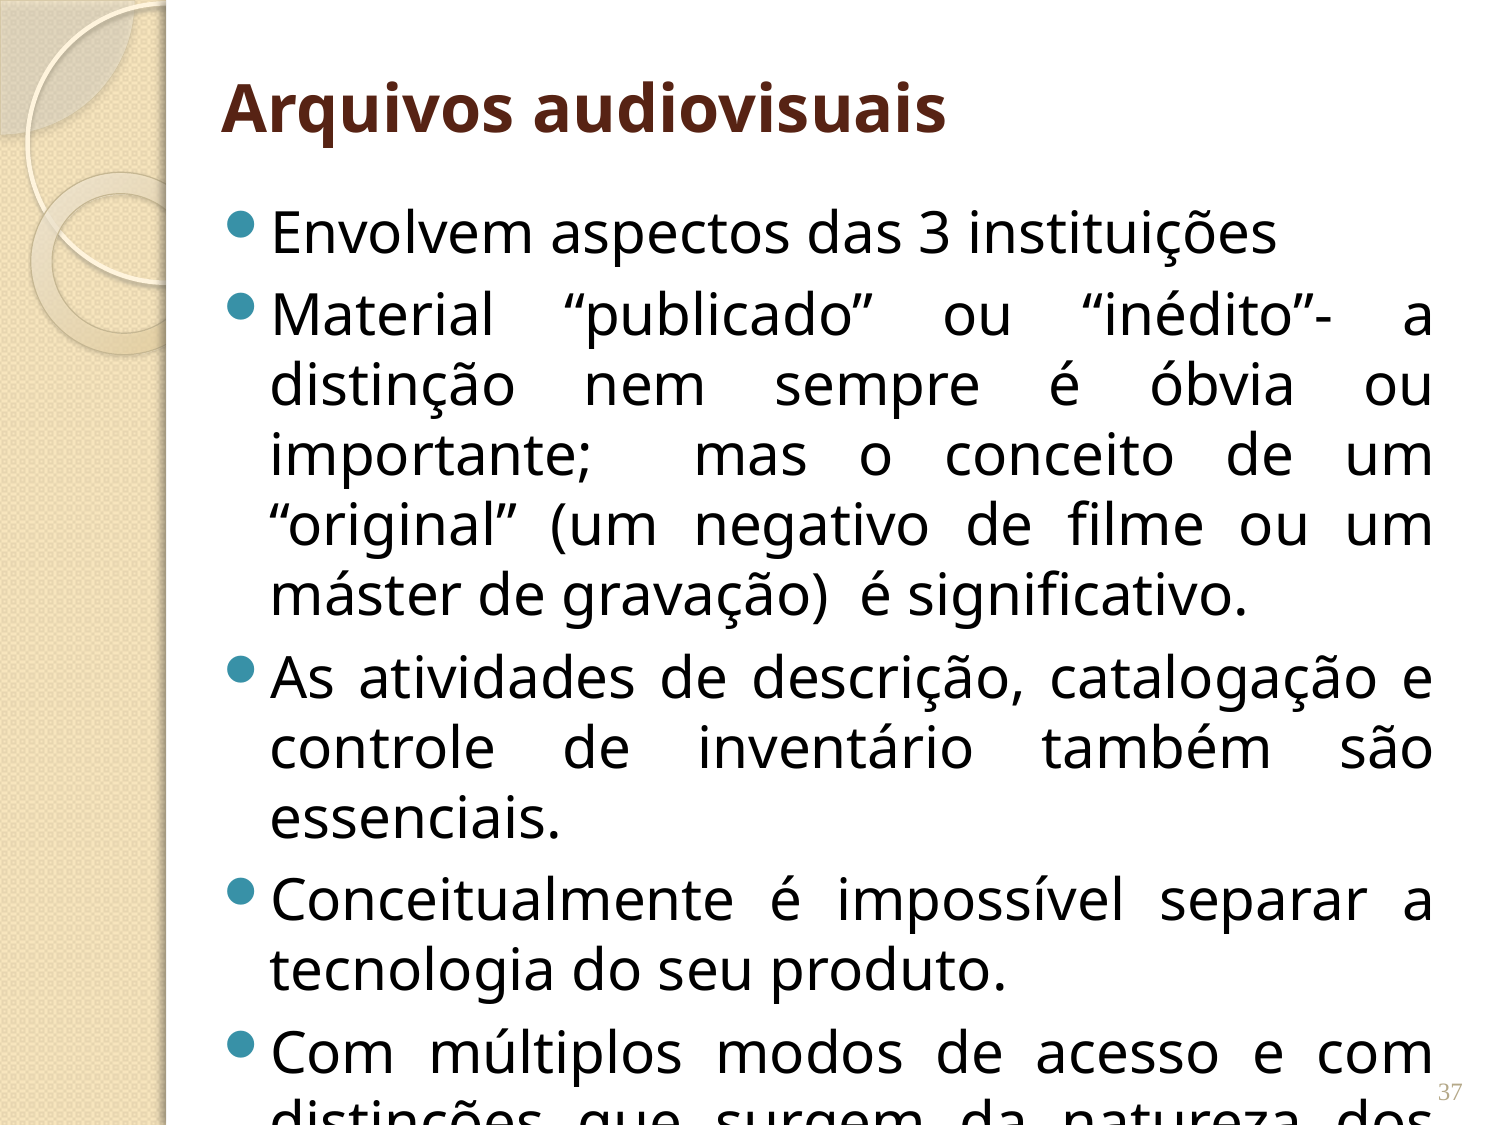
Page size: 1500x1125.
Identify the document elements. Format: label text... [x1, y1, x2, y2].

title Arquivos audiovisuais [206, 50, 1325, 163]
list Envolvem aspectos das 3 instituições Material “publicado” ou “inédito”- a distinção nem sempre é óbvia ou importante; mas o conceito de um “original” (um negativo de filme ou um máster de gravação) é significativo. As atividades de descrição, catalogação e controle de inventário também são essenciais. Conceitualmente é impossível separar a tecnologia do seu produto. Com múltiplos modos de acesso e com distinções que surgem da natureza dos suportes [194, 187, 1451, 1048]
slide_number 37 [1413, 1034, 1488, 1113]
